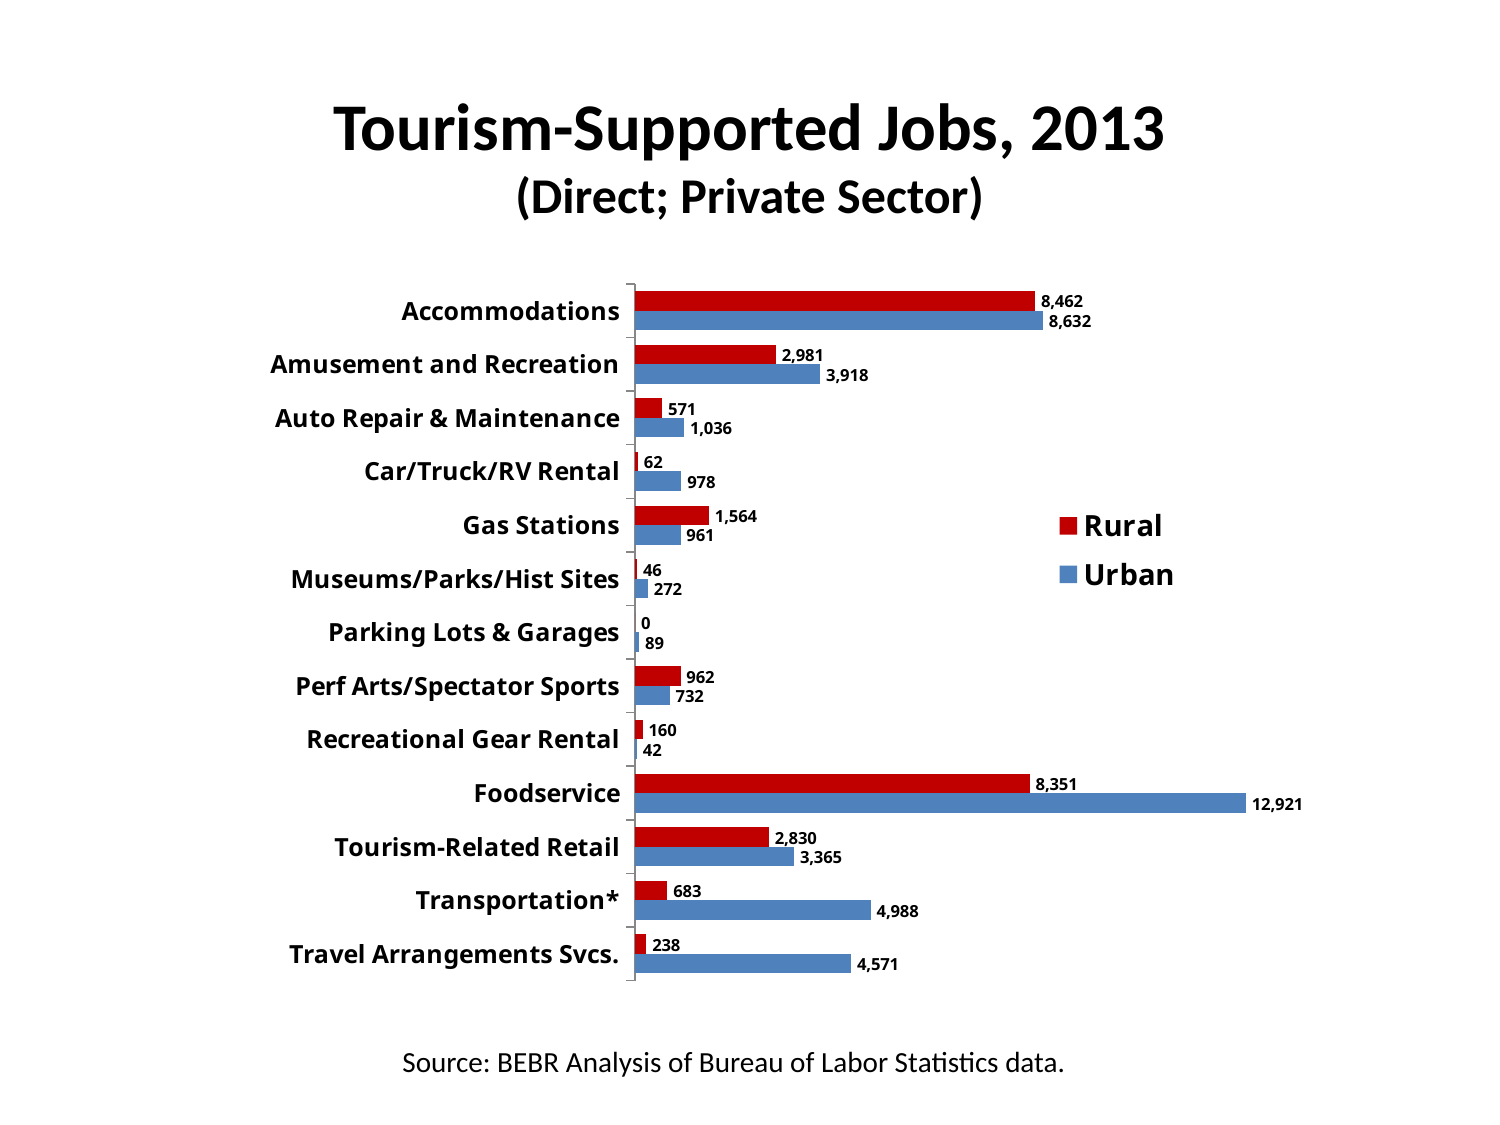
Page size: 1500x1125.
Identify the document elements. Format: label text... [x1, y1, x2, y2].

title Tourism-Supported Jobs, 2013 (Direct; Private Sector) [75, 45, 1425, 263]
chart [174, 262, 1326, 1001]
text_box Source: BEBR Analysis of Bureau of Labor Statistics data. [387, 1035, 1275, 1086]
